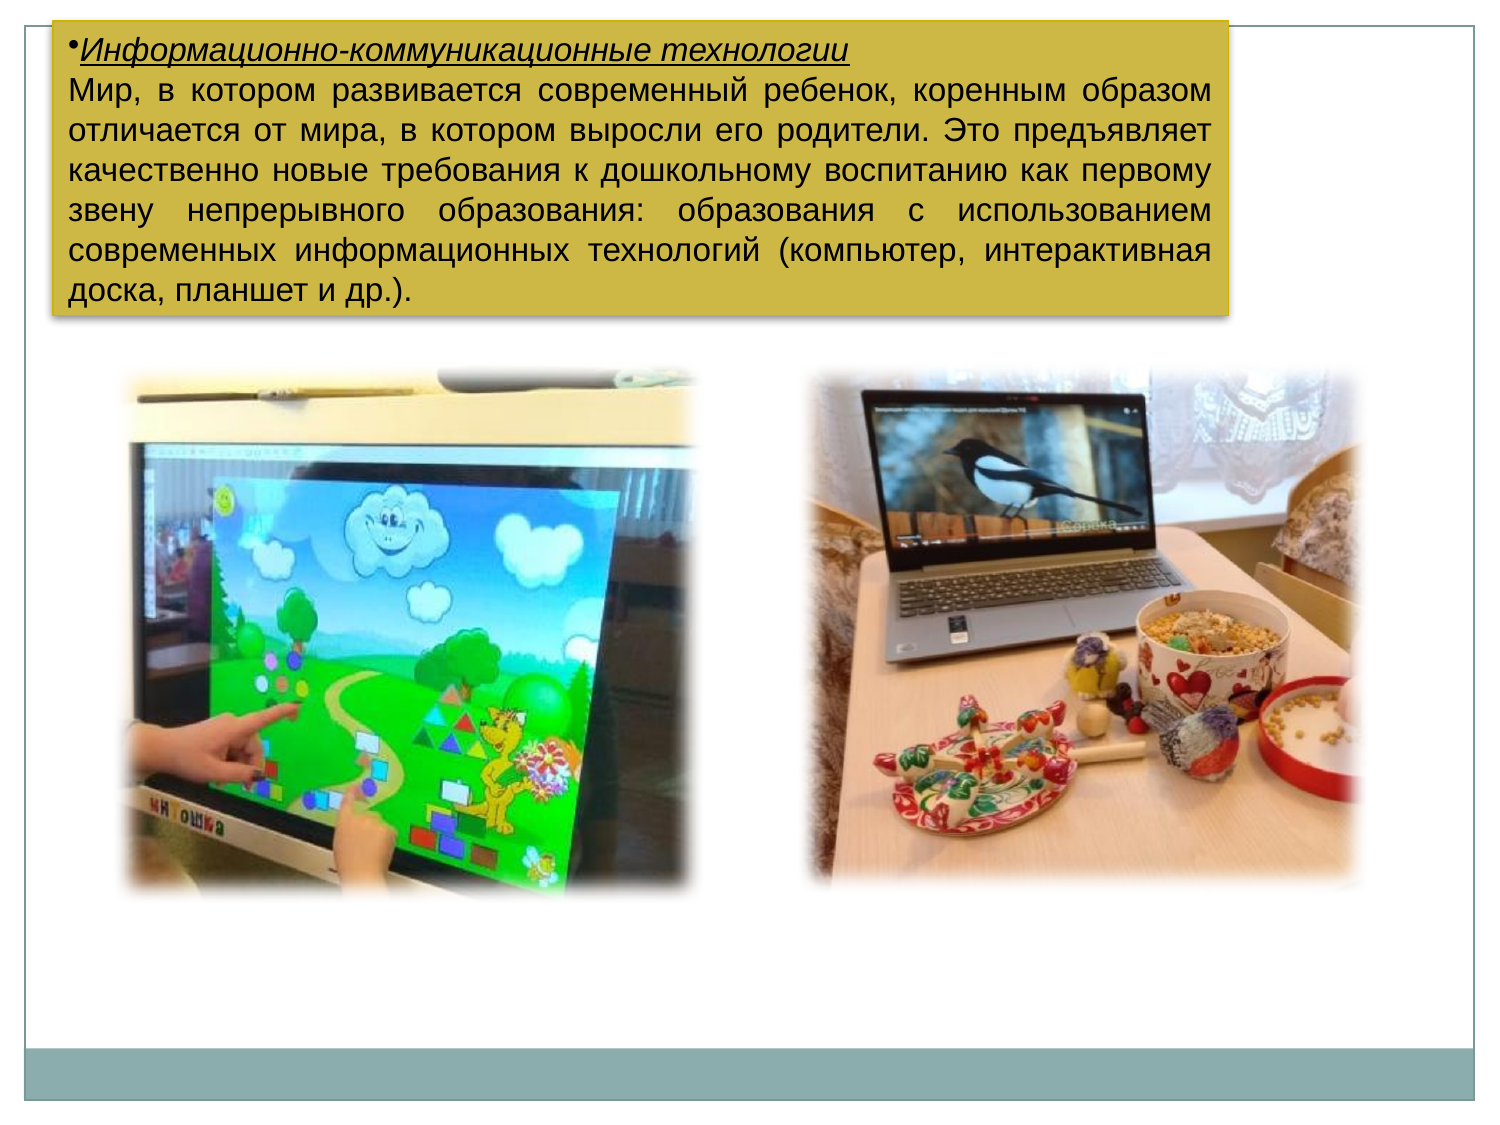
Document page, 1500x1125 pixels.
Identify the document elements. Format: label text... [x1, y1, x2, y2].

picture [111, 361, 705, 904]
picture [796, 361, 1369, 894]
text_box Информационно-коммуникационные технологии Мир, в котором развивается современный ребенок, коренным образом отличается от мира, в котором выросли его родители. Это предъявляет качественно новые требования к дошкольному воспитанию как первому звену непрерывного образования: образования с использованием современных информационных технологий (компьютер, интерактивная доска, планшет и др.). [52, 20, 1229, 316]
